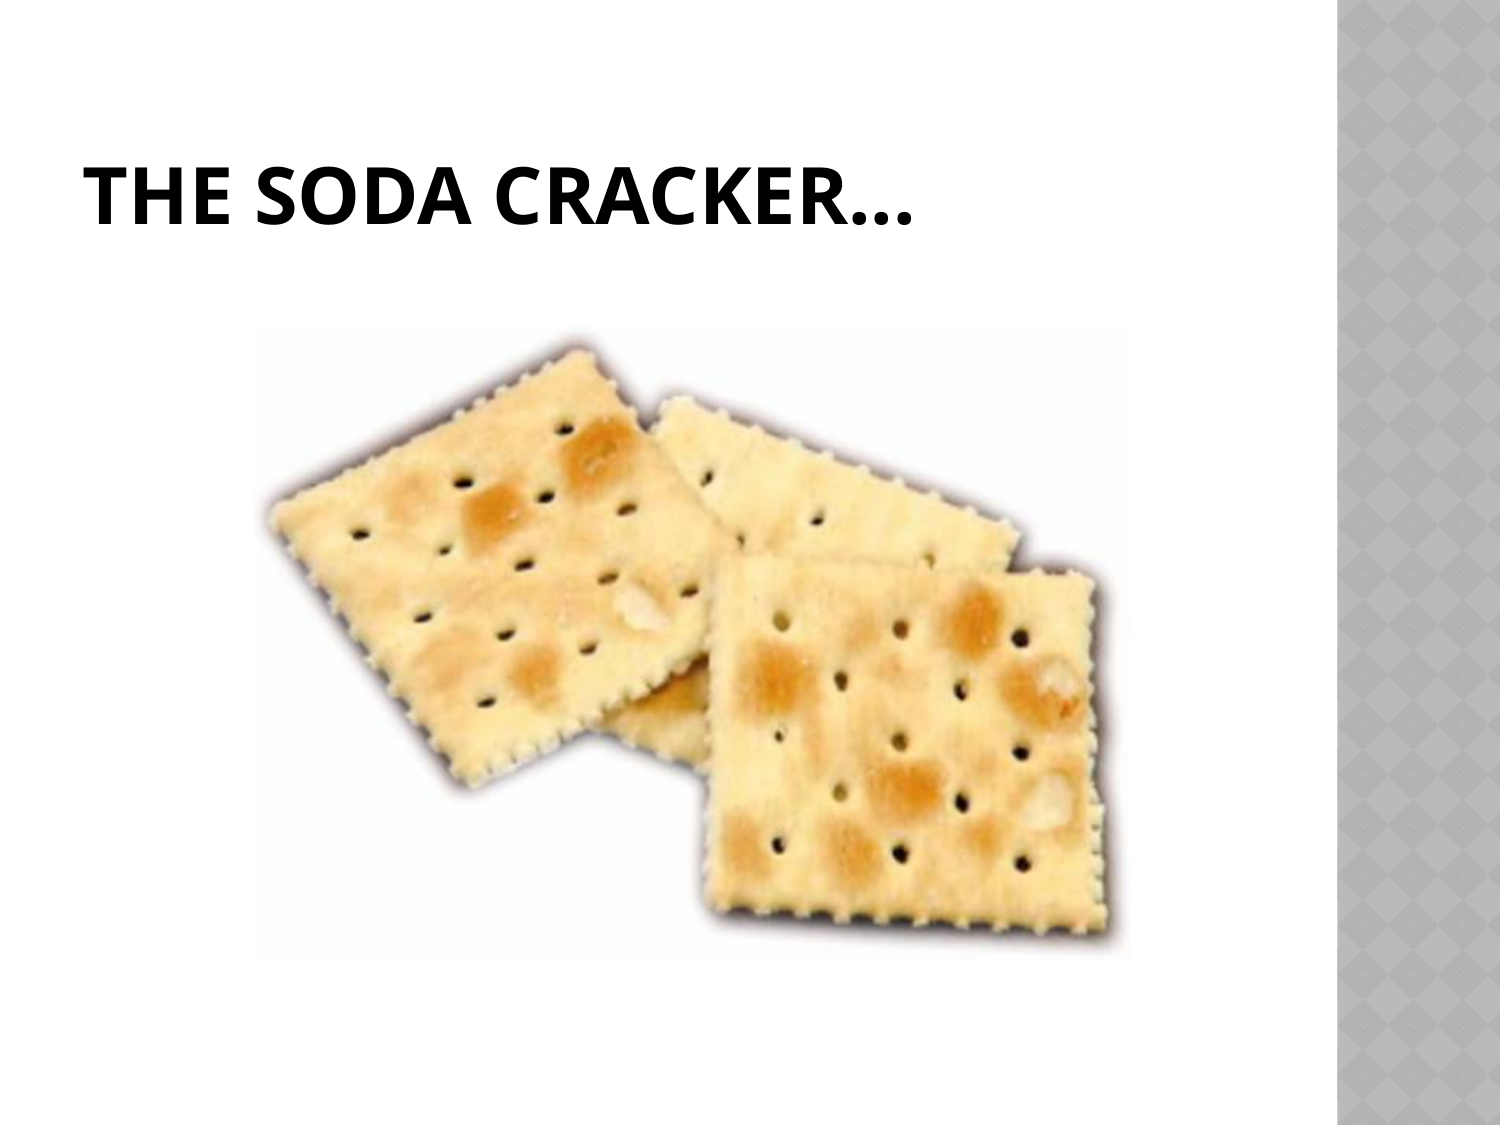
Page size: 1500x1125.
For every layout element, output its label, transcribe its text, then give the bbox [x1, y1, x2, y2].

picture [253, 325, 1131, 961]
title The soda cracker... [75, 52, 1263, 240]
